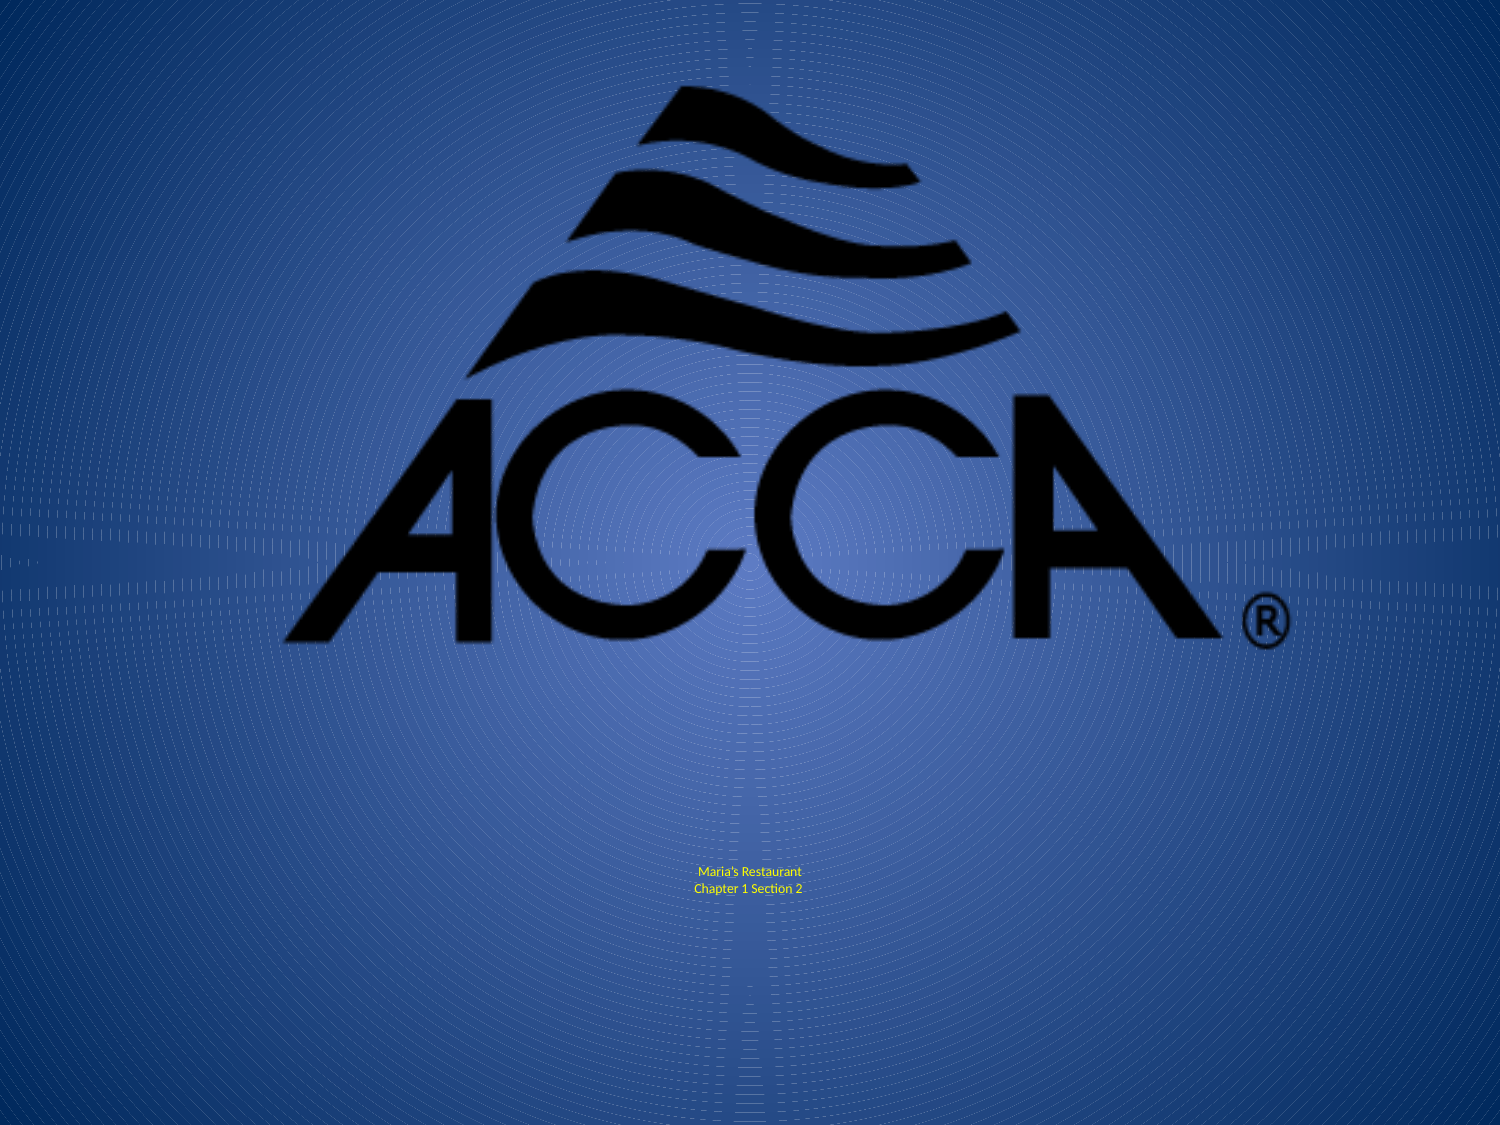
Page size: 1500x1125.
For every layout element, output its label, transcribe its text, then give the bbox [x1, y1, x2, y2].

picture [237, 24, 1334, 738]
title Maria’s Restaurant Chapter 1 Section 2 [0, 837, 1500, 938]
